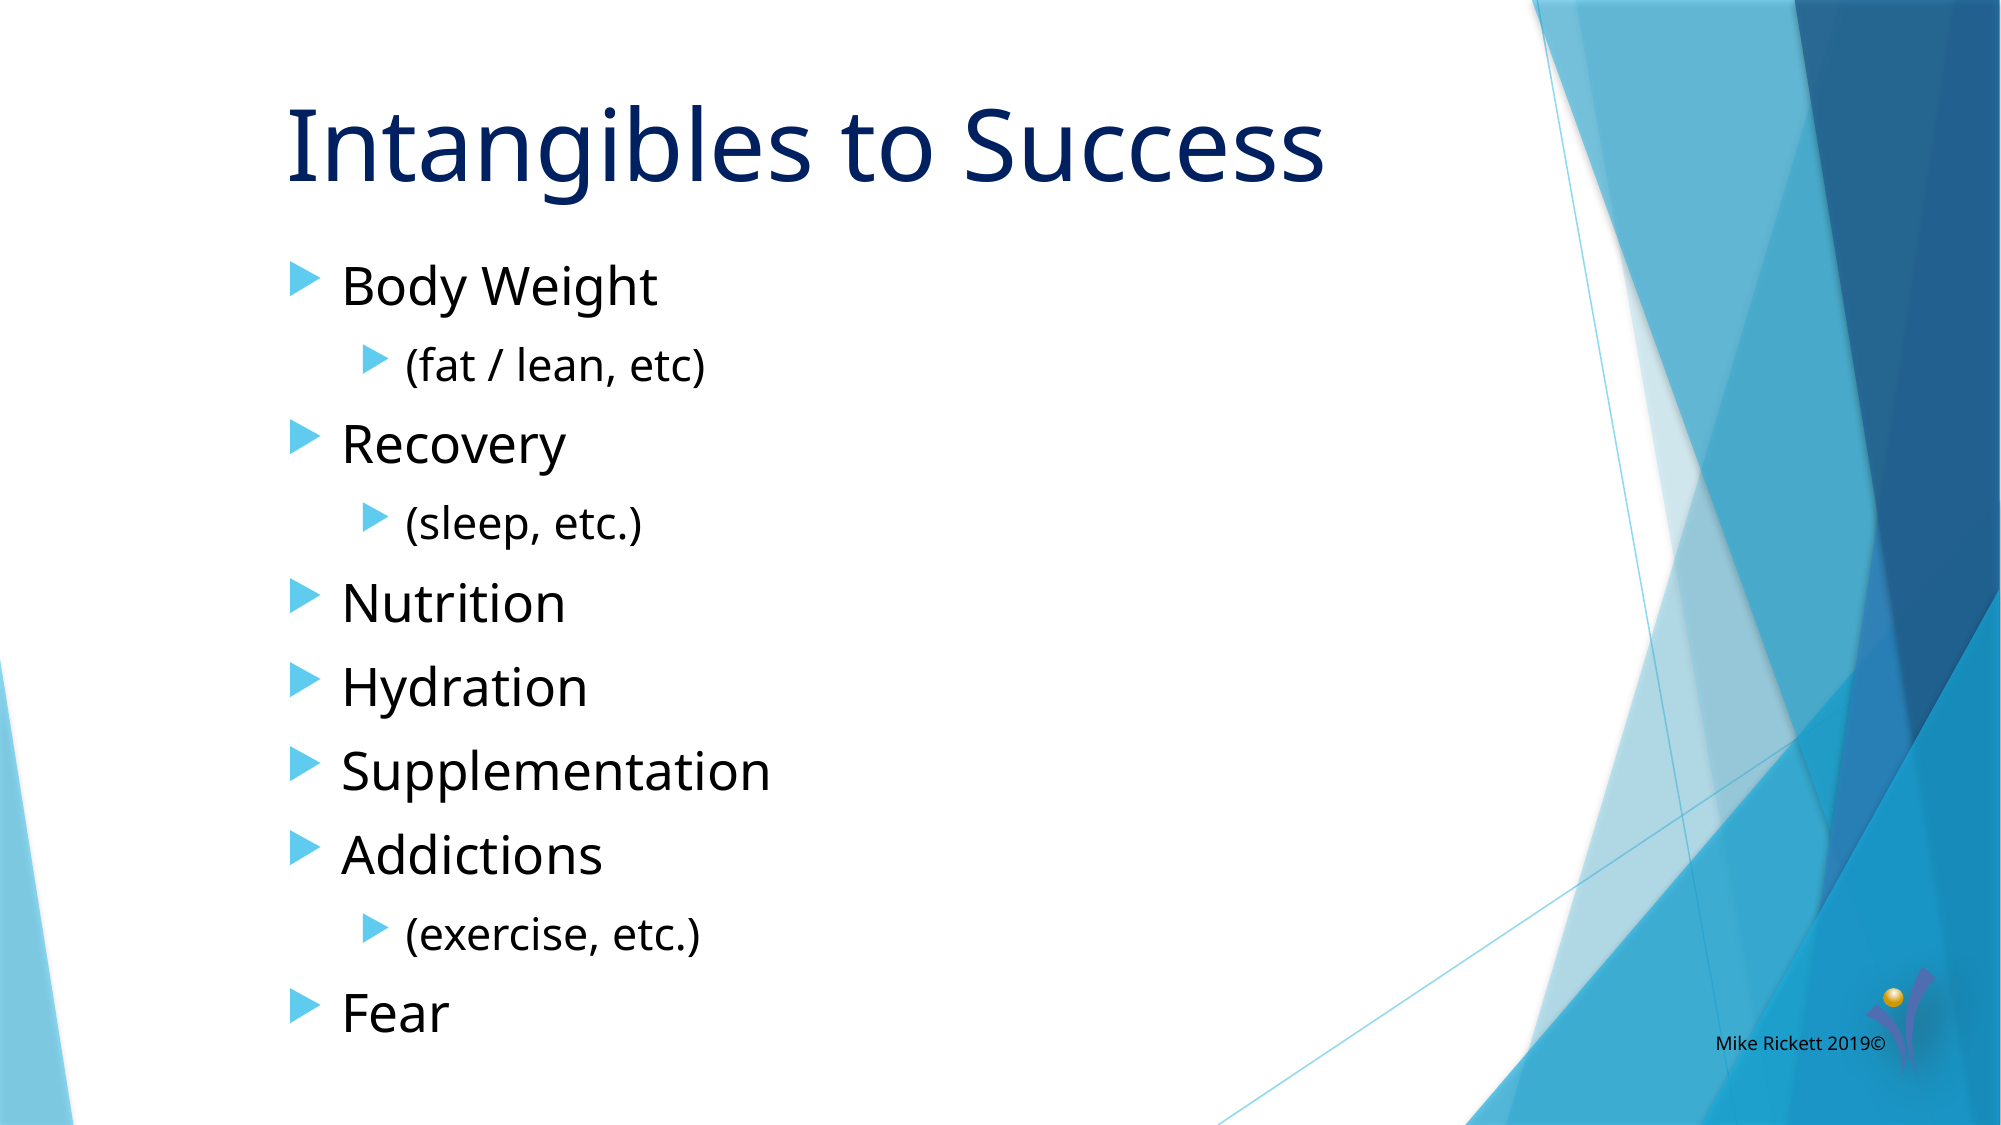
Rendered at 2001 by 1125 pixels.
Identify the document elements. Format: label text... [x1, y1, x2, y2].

list Body Weight (fat / lean, etc) Recovery (sleep, etc.) Nutrition Hydration Supplementation Addictions (exercise, etc.) Fear [271, 245, 1149, 1055]
title Intangibles to Success [271, 73, 1488, 246]
